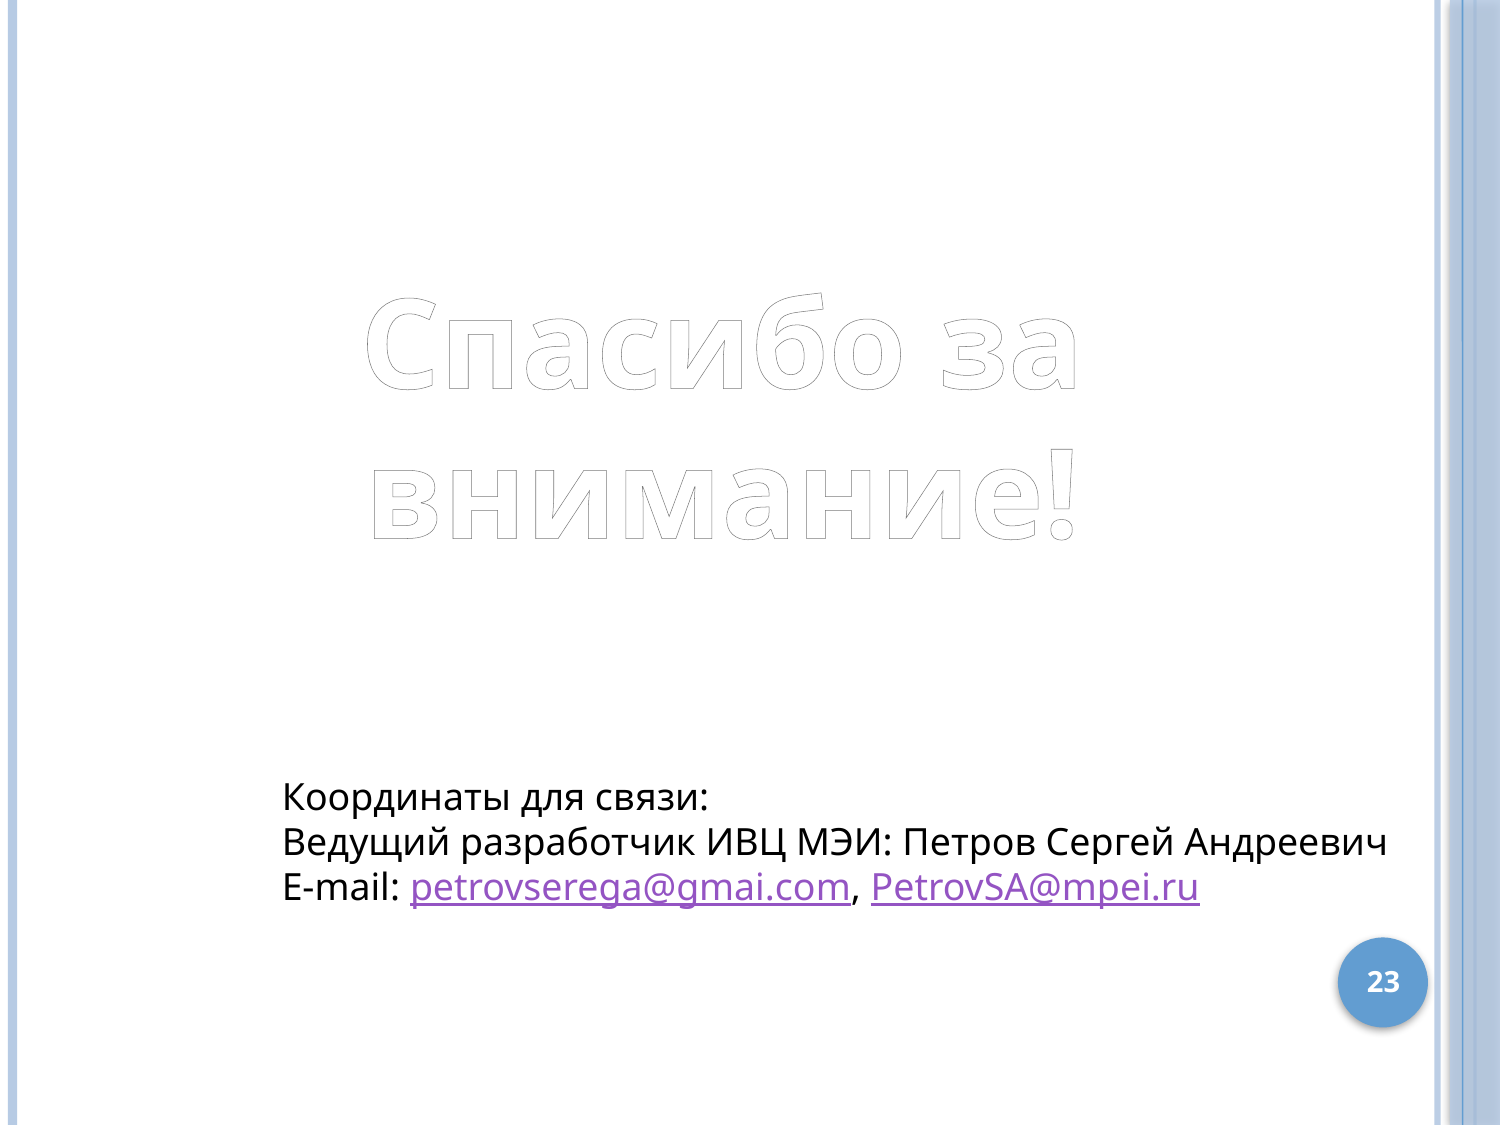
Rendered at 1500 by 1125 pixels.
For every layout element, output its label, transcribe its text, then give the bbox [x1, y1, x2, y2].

text_box Координаты для связи: Ведущий разработчик ИВЦ МЭИ: Петров Сергей Андреевич E-mail: petrovserega@gmai.com, PetrovSA@mpei.ru [267, 765, 1404, 922]
slide_number 23 [1333, 940, 1434, 1027]
text_box Спасибо за внимание! [150, 256, 1294, 571]
